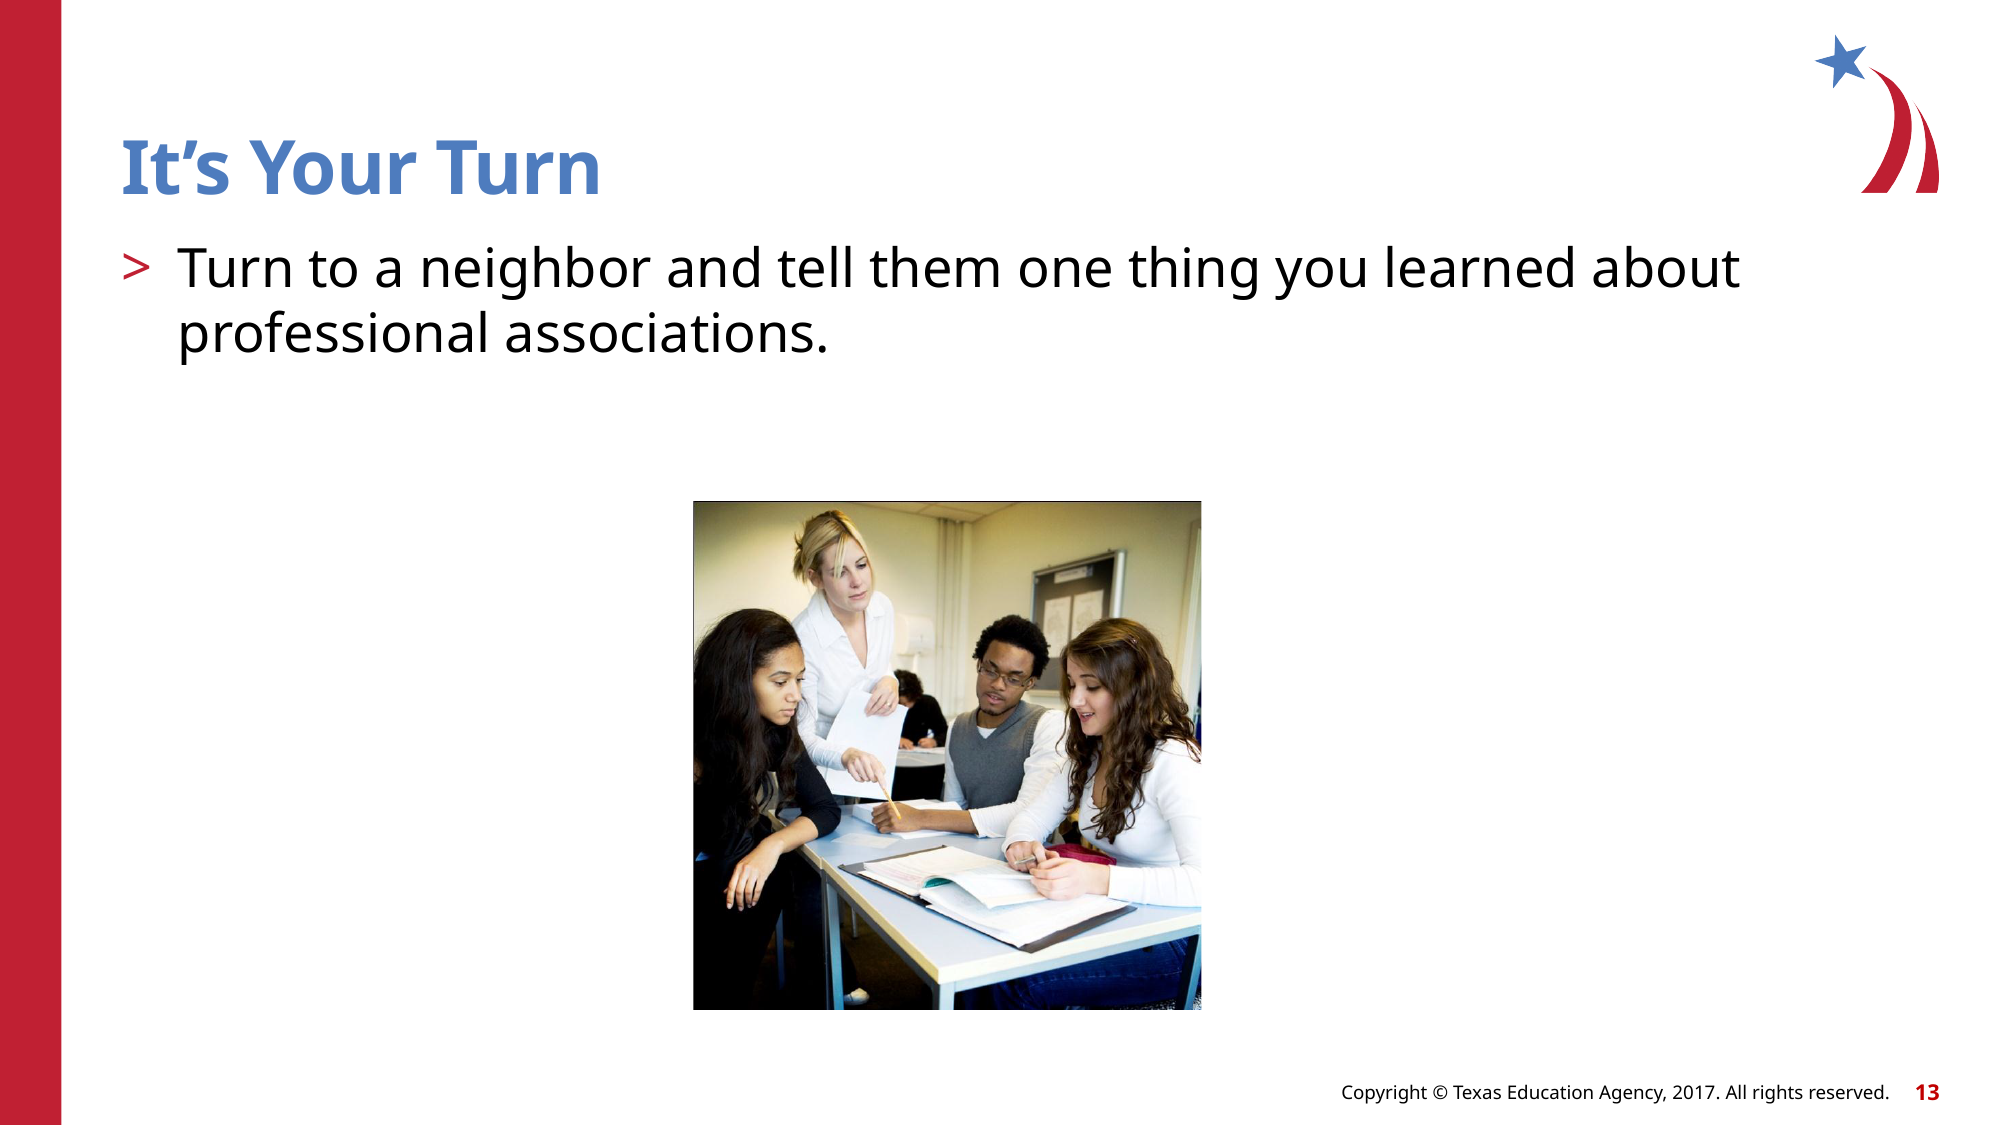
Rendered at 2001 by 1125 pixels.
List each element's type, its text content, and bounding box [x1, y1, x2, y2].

picture [693, 501, 1202, 1010]
title It’s Your Turn [121, 66, 1772, 211]
list Turn to a neighbor and tell them one thing you learned about professional associations. [121, 233, 1884, 1010]
picture [1814, 34, 1939, 193]
